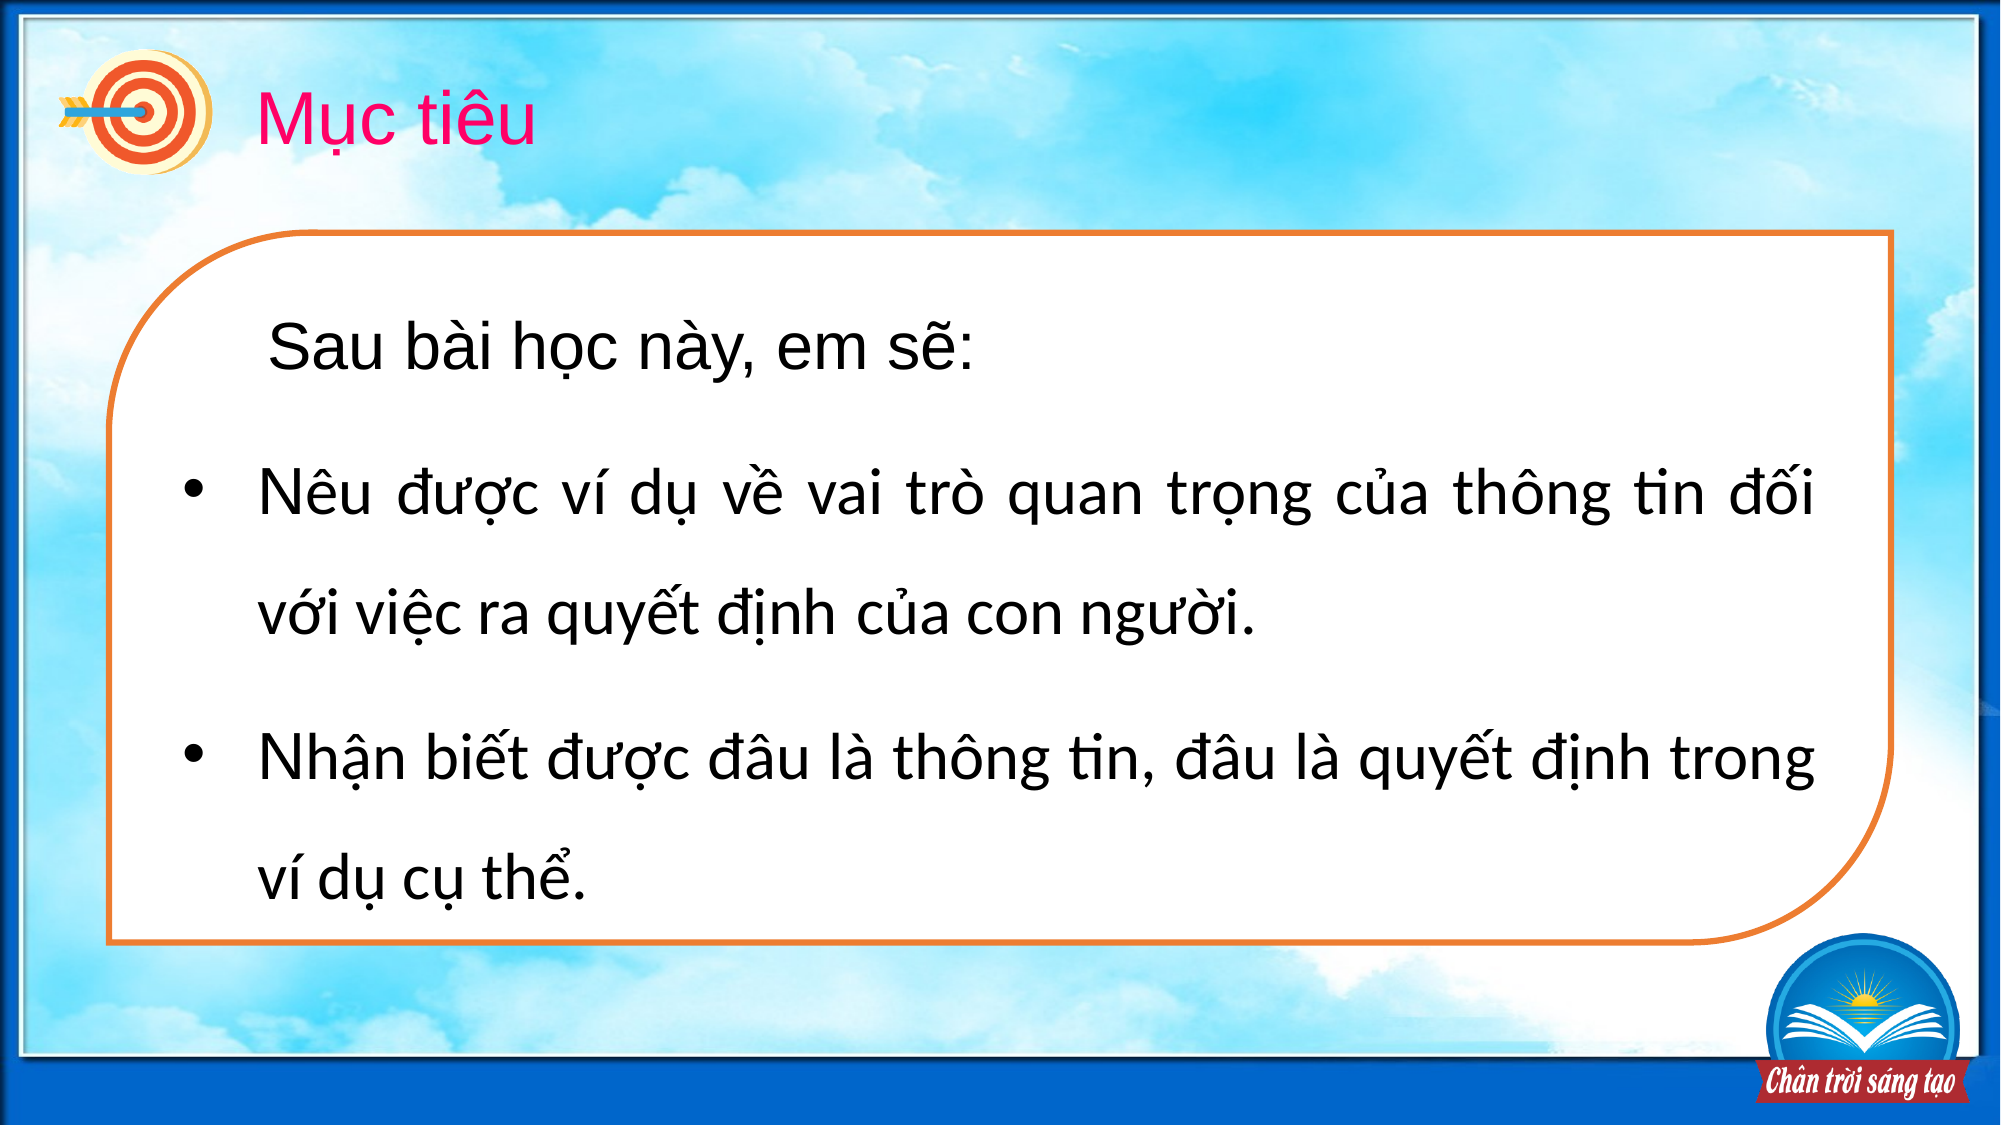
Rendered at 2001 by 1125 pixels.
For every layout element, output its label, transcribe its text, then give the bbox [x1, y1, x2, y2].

picture [0, 0, 2001, 1125]
text_box Sau bài học này, em sẽ: Nêu được ví dụ về vai trò quan trọng của thông tin đối với việc ra quyết định của con người. Nhận biết được đâu là thông tin, đâu là quyết định trong ví dụ cụ thể. [107, 231, 1893, 944]
text_box Mục tiêu [240, 61, 554, 167]
